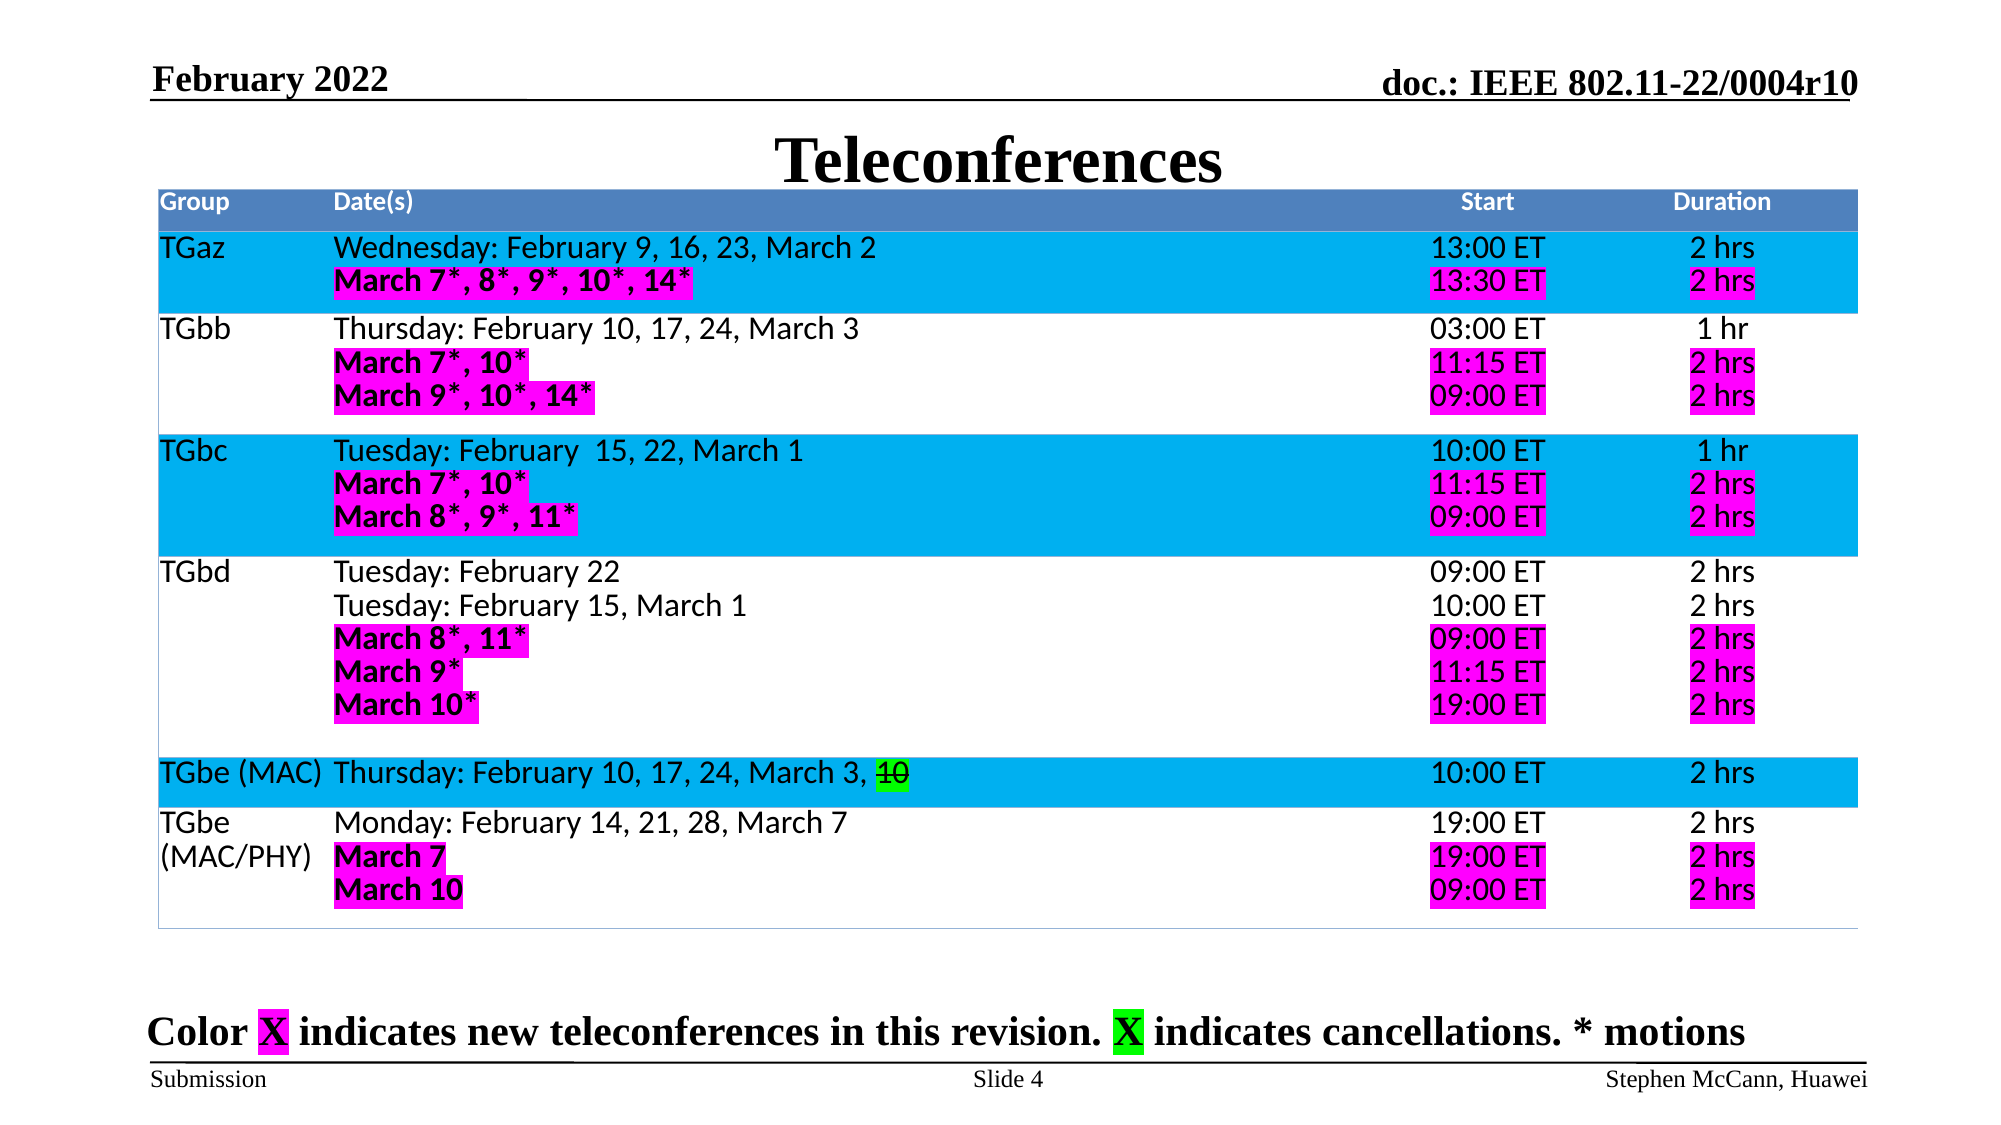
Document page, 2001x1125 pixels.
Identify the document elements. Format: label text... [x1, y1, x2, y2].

slide_number Slide 4 [950, 1062, 1067, 1123]
table_cell 1 hr 2 hrs 2 hrs [1587, 435, 1858, 556]
table_cell Tuesday: February 15, 22, March 1 March 7*, 10* March 8*, 9*, 11* [332, 435, 1389, 556]
table_cell TGaz [159, 232, 332, 313]
table_header Date(s) [332, 190, 1389, 231]
table_cell 2 hrs 2 hrs [1587, 232, 1858, 313]
table_cell 2 hrs 2 hrs 2 hrs 2 hrs 2 hrs [1587, 557, 1858, 757]
table_cell 2 hrs 2 hrs 2 hrs [1587, 808, 1858, 928]
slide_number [152, 54, 563, 100]
title Teleconferences [149, 112, 1850, 201]
table_cell 13:00 ET 13:30 ET [1389, 232, 1587, 313]
table_cell 10:00 ET [1389, 758, 1587, 807]
footer Stephen McCann, Huawei [1171, 1062, 1869, 1093]
table_cell 09:00 ET 10:00 ET 09:00 ET 11:15 ET 19:00 ET [1389, 557, 1587, 757]
table_cell TGbe (MAC/PHY) [159, 808, 332, 928]
table_cell TGbe (MAC) [159, 758, 332, 807]
text_box Color X indicates new teleconferences in this revision. X indicates cancellations. * motions [131, 996, 1900, 1062]
table_cell Tuesday: February 22 Tuesday: February 15, March 1 March 8*, 11* March 9* March 10* [332, 557, 1389, 757]
table_header Duration [1587, 190, 1858, 231]
table_header Start [1389, 190, 1587, 231]
table_cell 1 hr 2 hrs 2 hrs [1587, 314, 1858, 434]
table_cell 10:00 ET 11:15 ET 09:00 ET [1389, 435, 1587, 556]
table_cell TGbd [159, 557, 332, 757]
table_cell 2 hrs [1587, 758, 1858, 807]
table_cell Thursday: February 10, 17, 24, March 3, 10 [332, 758, 1389, 807]
table_cell TGbb [159, 314, 332, 434]
table_header Group [159, 190, 332, 231]
table_cell Monday: February 14, 21, 28, March 7 March 7 March 10 [332, 808, 1389, 928]
table_cell TGbc [159, 435, 332, 556]
table_cell 03:00 ET 11:15 ET 09:00 ET [1389, 314, 1587, 434]
table_cell Wednesday: February 9, 16, 23, March 2 March 7*, 8*, 9*, 10*, 14* [332, 232, 1389, 313]
table_cell 19:00 ET 19:00 ET 09:00 ET [1389, 808, 1587, 928]
table_cell Thursday: February 10, 17, 24, March 3 March 7*, 10* March 9*, 10*, 14* [332, 314, 1389, 434]
